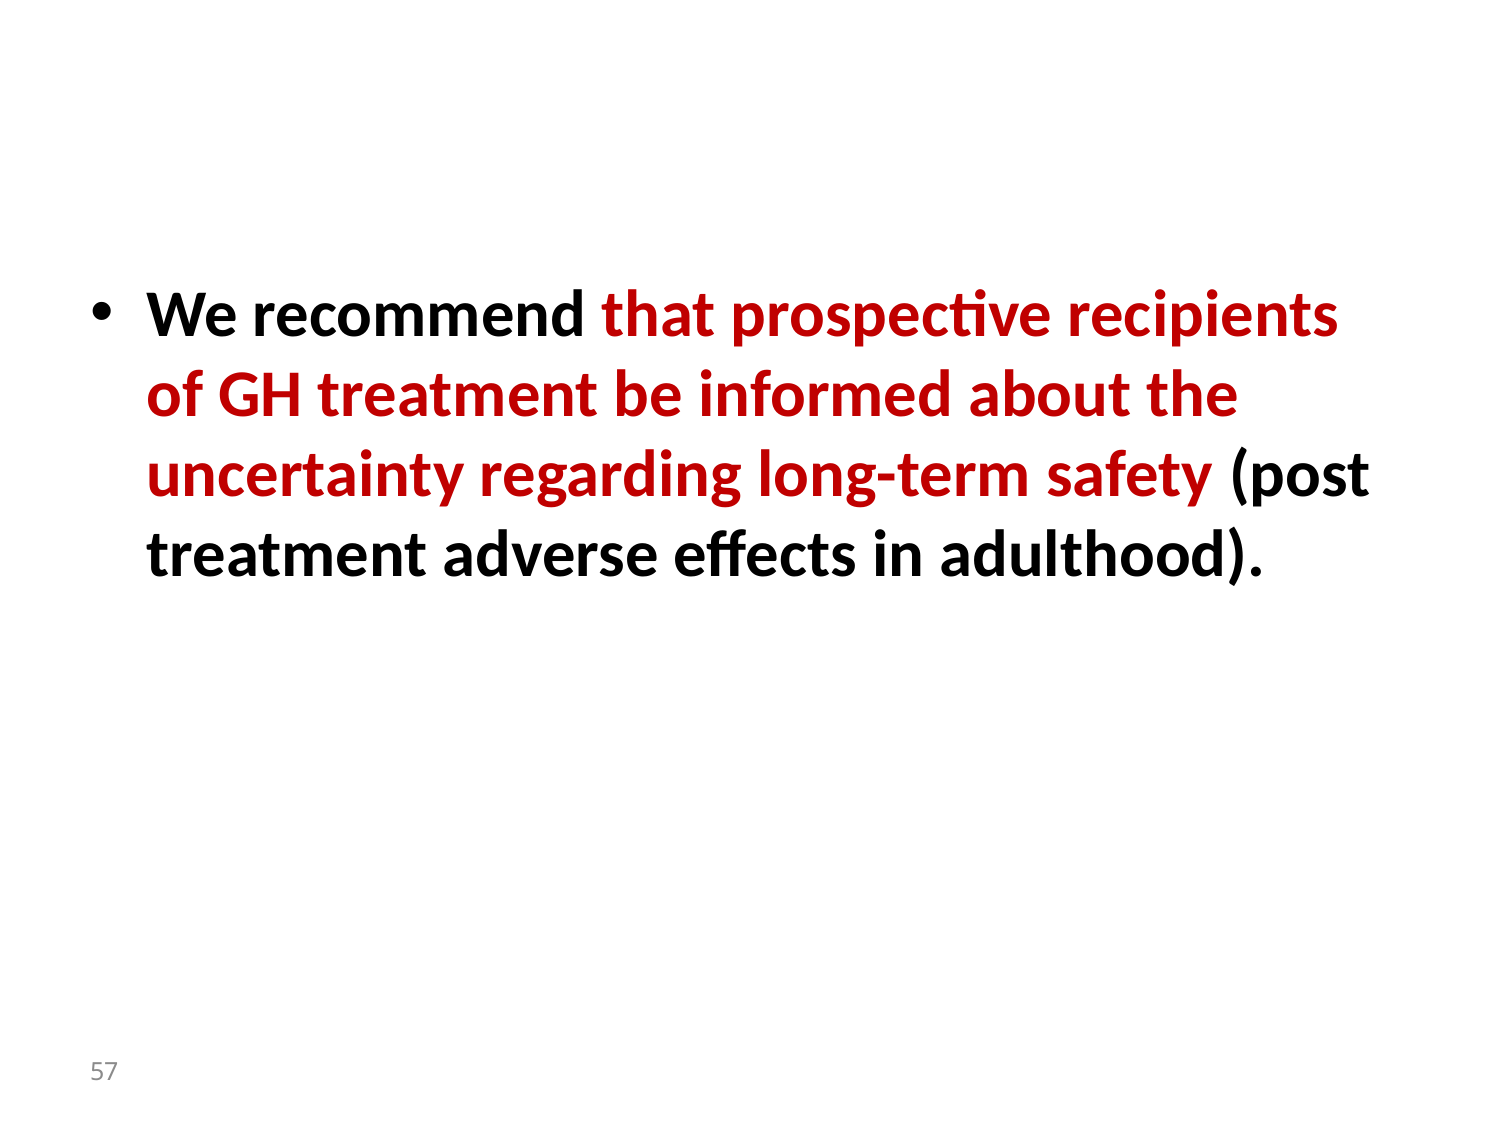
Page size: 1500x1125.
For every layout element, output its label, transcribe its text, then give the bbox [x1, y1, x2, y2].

slide_number 57 [75, 1042, 425, 1103]
list We recommend that prospective recipients of GH treatment be informed about the uncertainty regarding long-term safety (post treatment adverse effects in adulthood). [75, 262, 1425, 1005]
